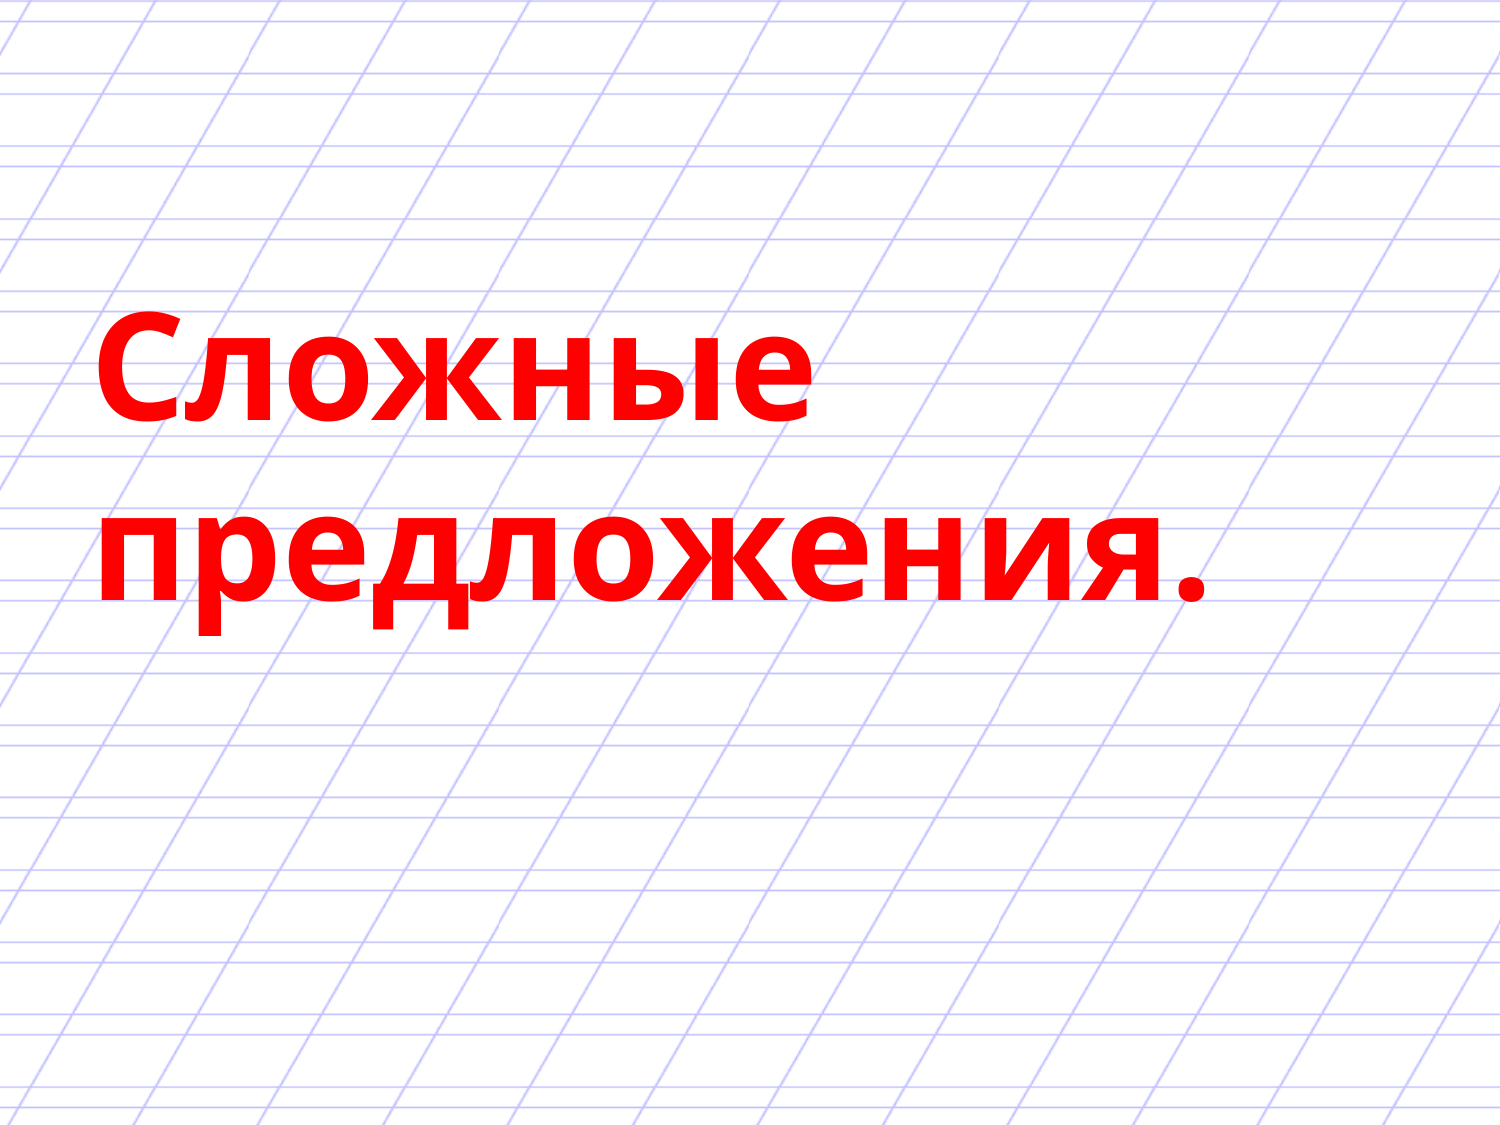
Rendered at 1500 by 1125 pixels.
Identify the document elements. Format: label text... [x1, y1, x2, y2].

picture [0, 0, 1500, 1125]
list Сложные предложения. [75, 262, 1425, 1005]
